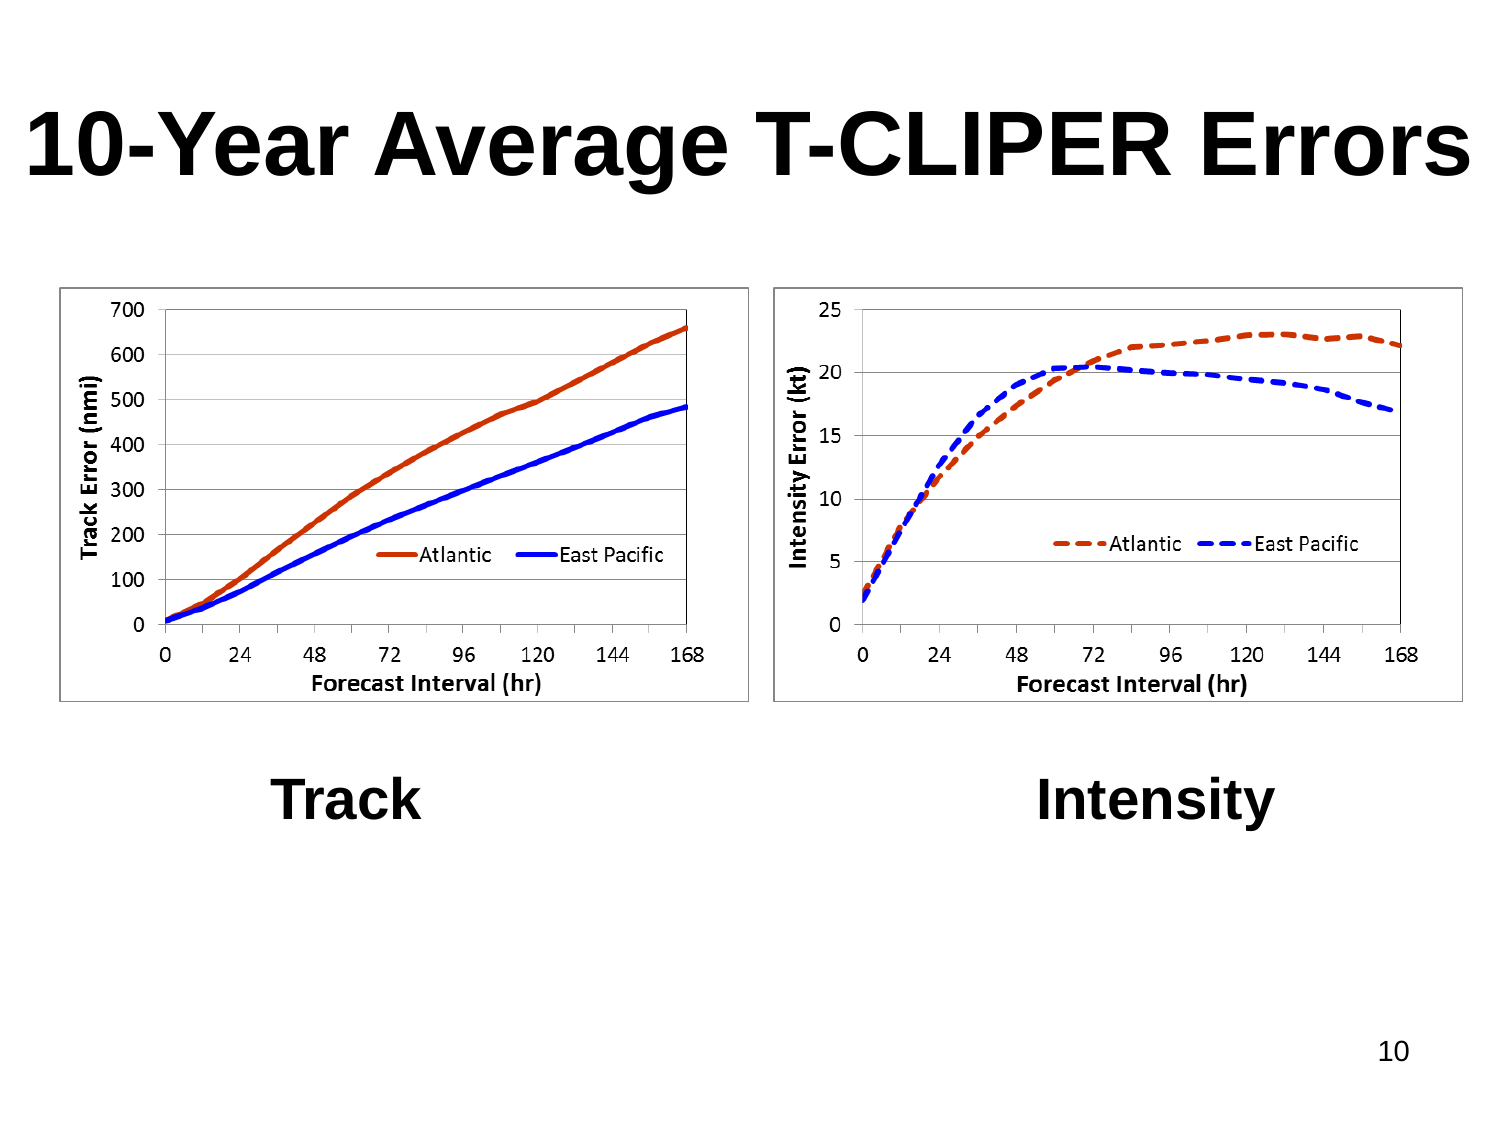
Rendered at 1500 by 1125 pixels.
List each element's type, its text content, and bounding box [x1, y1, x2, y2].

picture [773, 287, 1464, 703]
title 10-Year Average T-CLIPER Errors [0, 44, 1500, 233]
slide_number 10 [1074, 1024, 1426, 1103]
picture [58, 287, 750, 703]
text_box Track Intensity [255, 753, 1292, 839]
